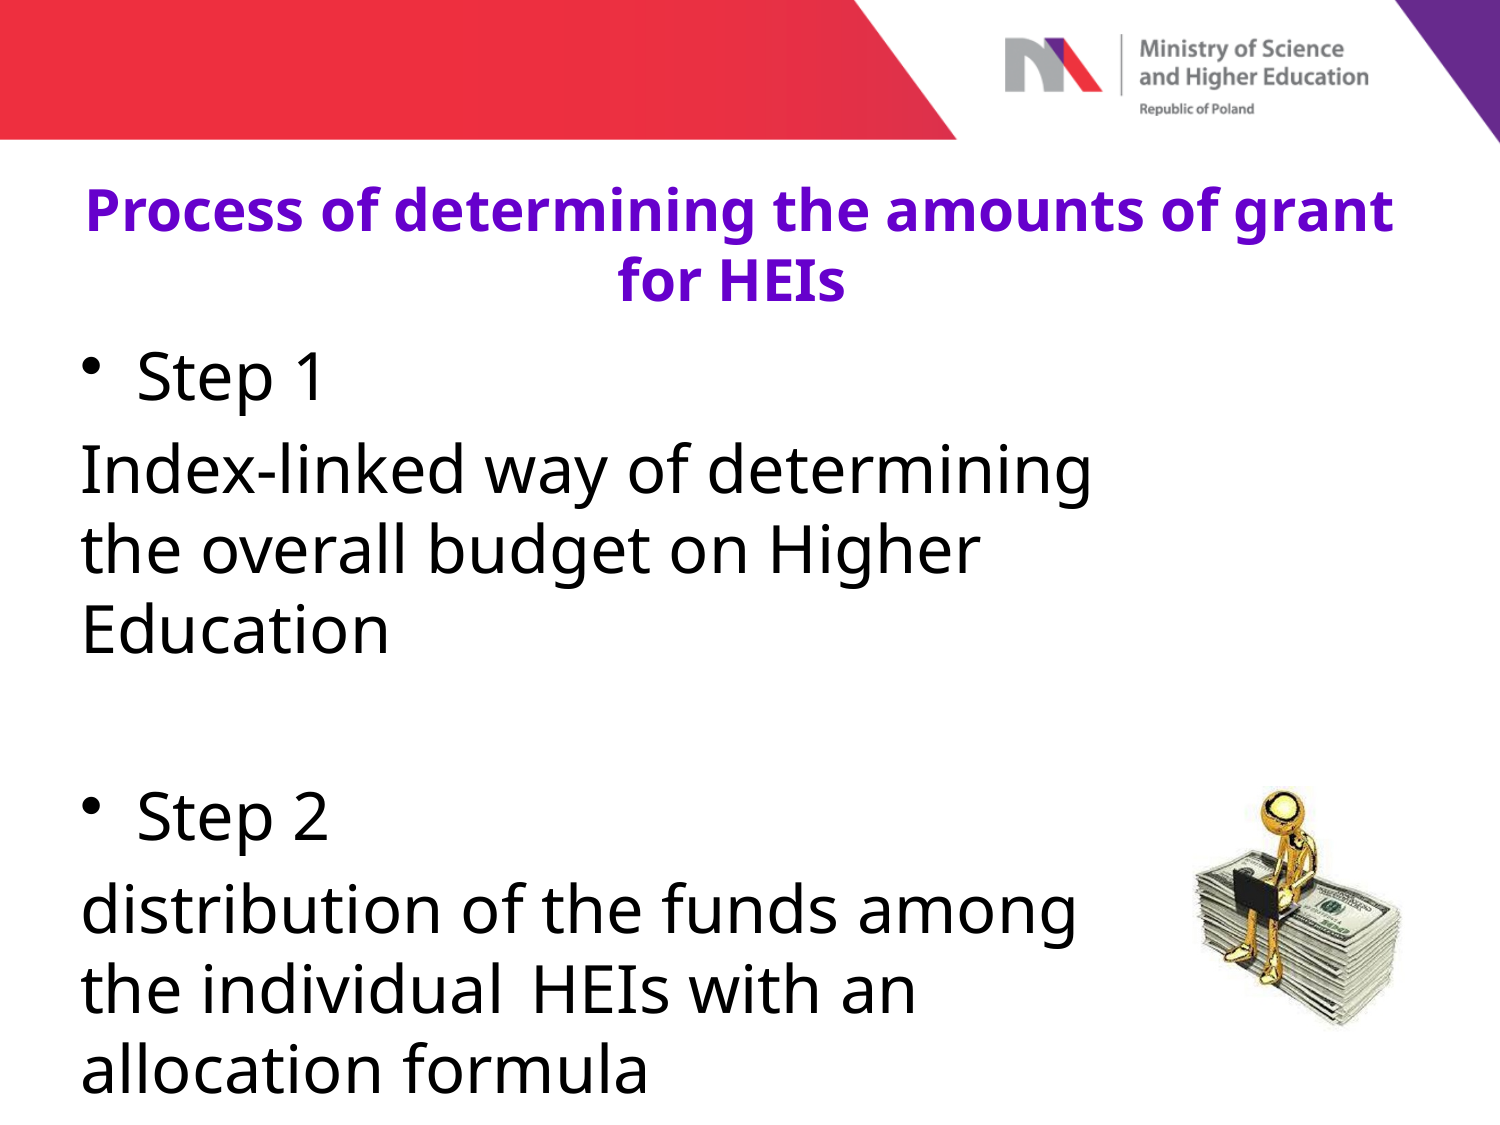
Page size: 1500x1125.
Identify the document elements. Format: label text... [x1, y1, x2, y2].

list Step 1 Index-linked way of determining the overall budget on Higher Education Step 2 distribution of the funds among the individual HEIs with an allocation formula [64, 326, 1189, 1046]
picture [0, 0, 1500, 1125]
title Process of determining the amounts of grant for HEIs [64, 149, 1415, 337]
